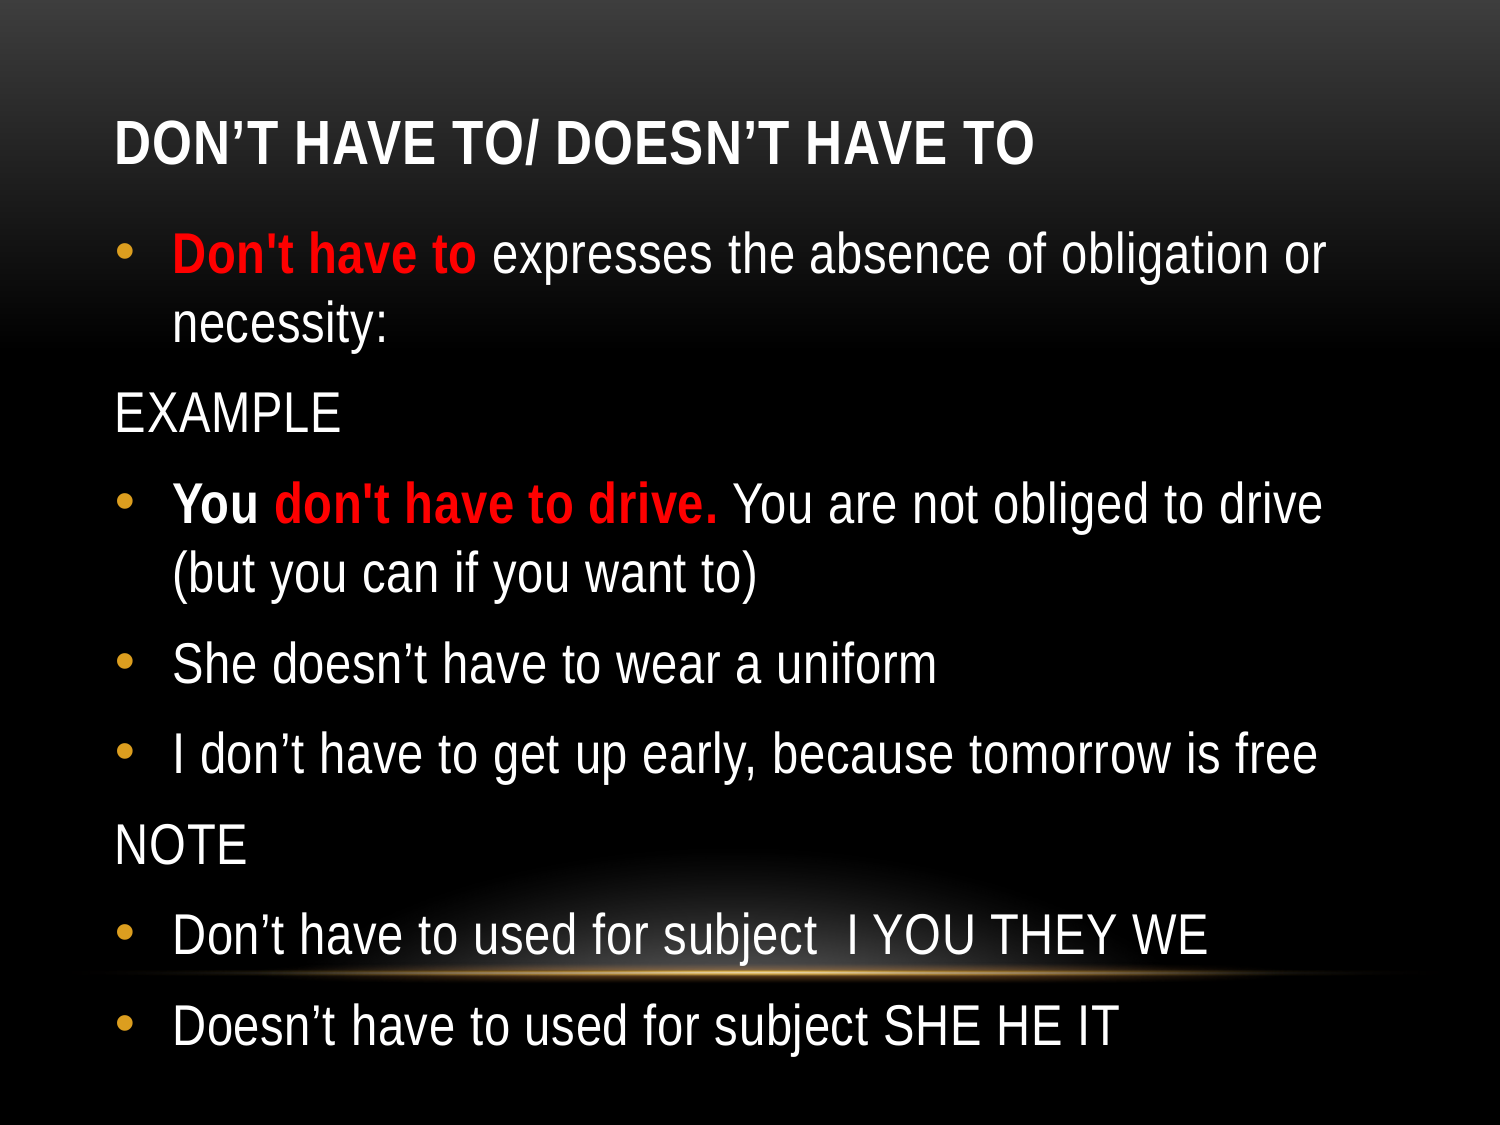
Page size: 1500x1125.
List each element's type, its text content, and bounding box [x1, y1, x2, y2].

list Don't have to expresses the absence of obligation or necessity: EXAMPLE You don't have to drive. You are not obliged to drive (but you can if you want to) She doesn’t have to wear a uniform I don’t have to get up early, because tomorrow is free NOTE Don’t have to used for subject I YOU THEY WE Doesn’t have to used for subject SHE HE IT [99, 208, 1400, 1071]
picture [0, 0, 1500, 1125]
title Don’t have to/ doesn’t have to [99, 45, 1400, 185]
